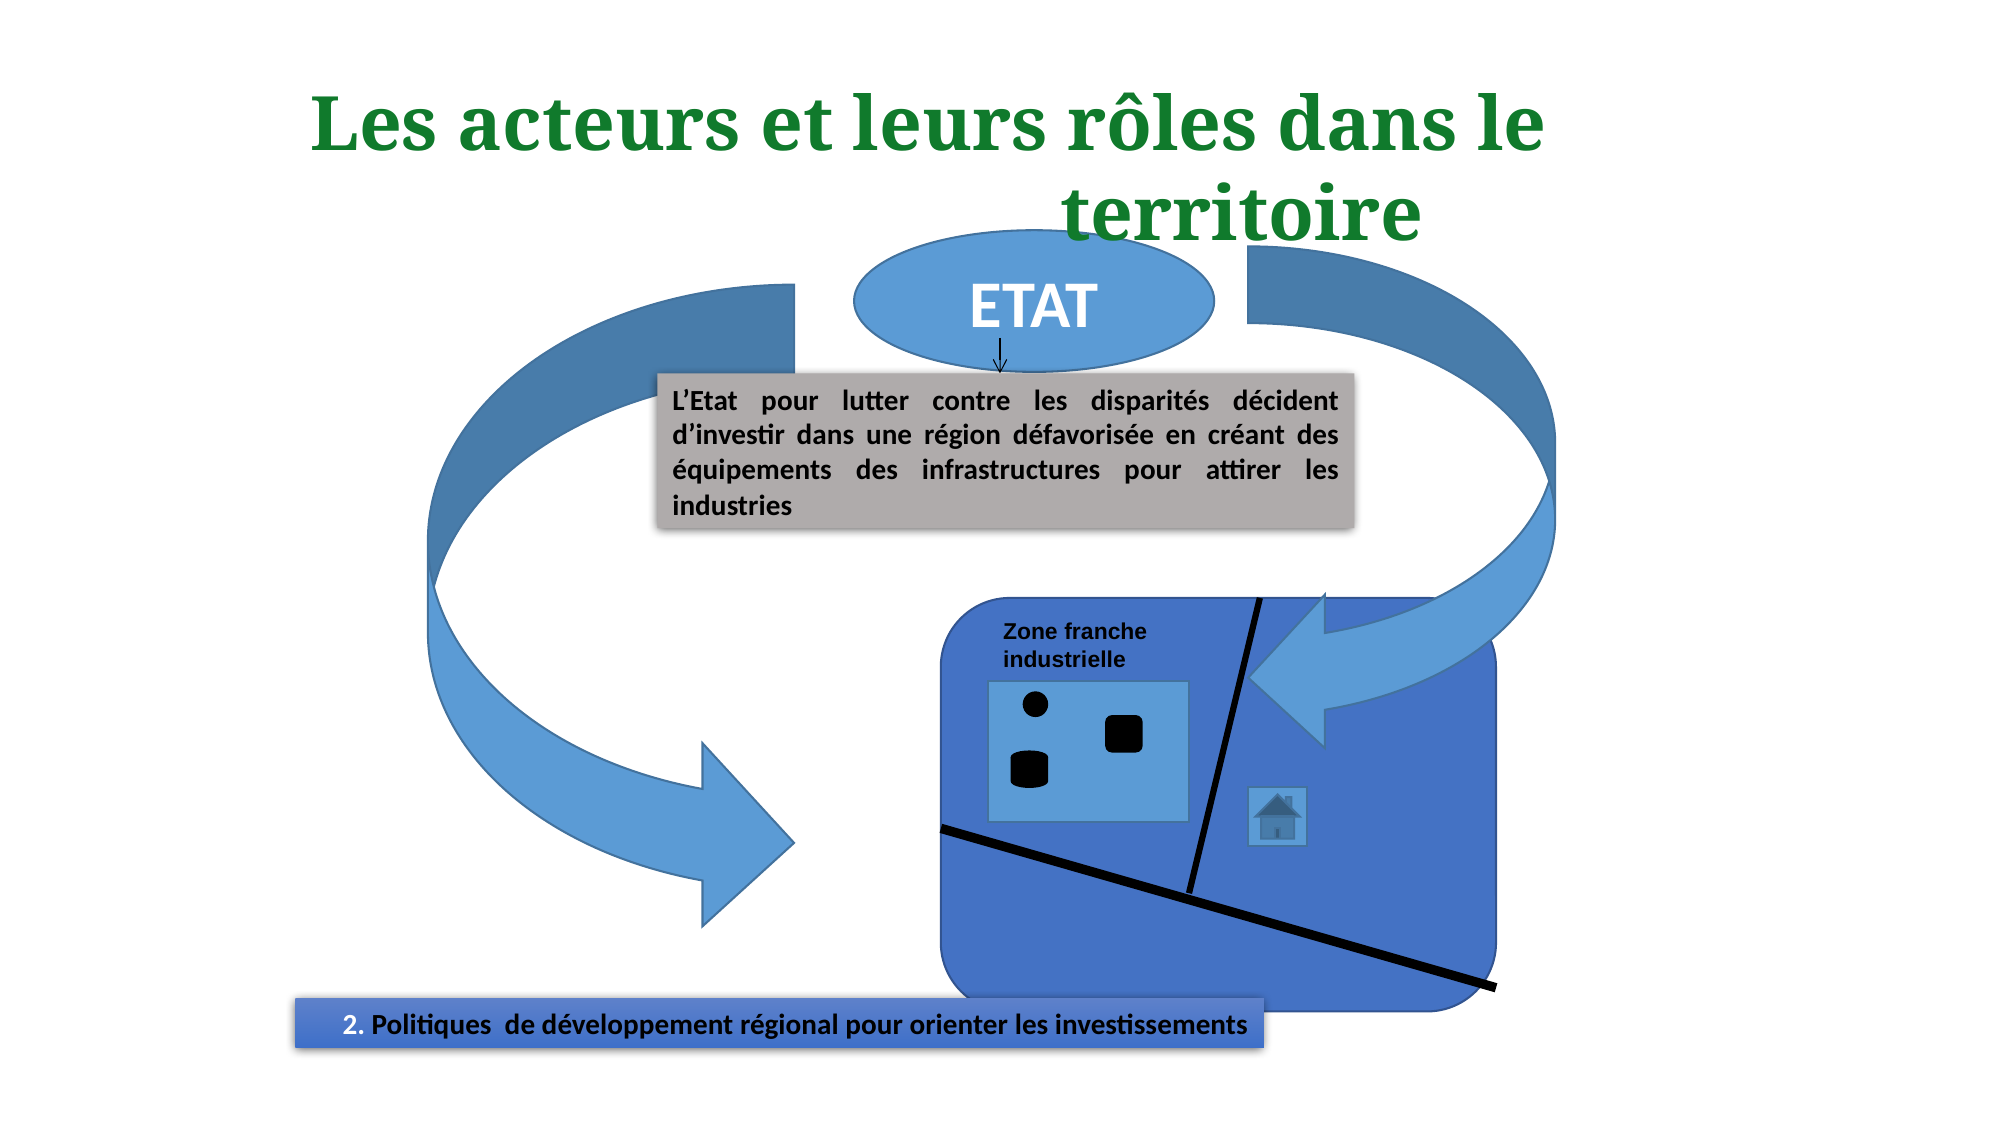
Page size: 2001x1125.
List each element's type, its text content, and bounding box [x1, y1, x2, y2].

text_box [426, 283, 796, 929]
text_box [1260, 641, 1498, 945]
text_box [1326, 596, 1433, 631]
text_box L’Etat pour lutter contre les disparités décident d’investir dans une région défavorisée en créant des équipements des infrastructures pour attirer les industries [657, 373, 1355, 529]
text_box [956, 988, 1480, 1013]
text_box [940, 828, 1497, 988]
text_box [1260, 786, 1308, 828]
text_box [1105, 715, 1143, 753]
text_box [1010, 750, 1049, 788]
text_box 2. Politiques de développement régional pour orienter les investissements [295, 998, 1264, 1048]
text_box [1022, 691, 1049, 718]
text_box Zone franche industrielle [988, 609, 1189, 680]
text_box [1189, 597, 1260, 894]
text_box [939, 596, 1321, 831]
text_box Les acteurs et leurs rôles dans le territoire [295, 68, 1662, 264]
text_box ETAT [853, 264, 1216, 368]
text_box [1247, 264, 1557, 751]
text_box [987, 680, 1189, 823]
